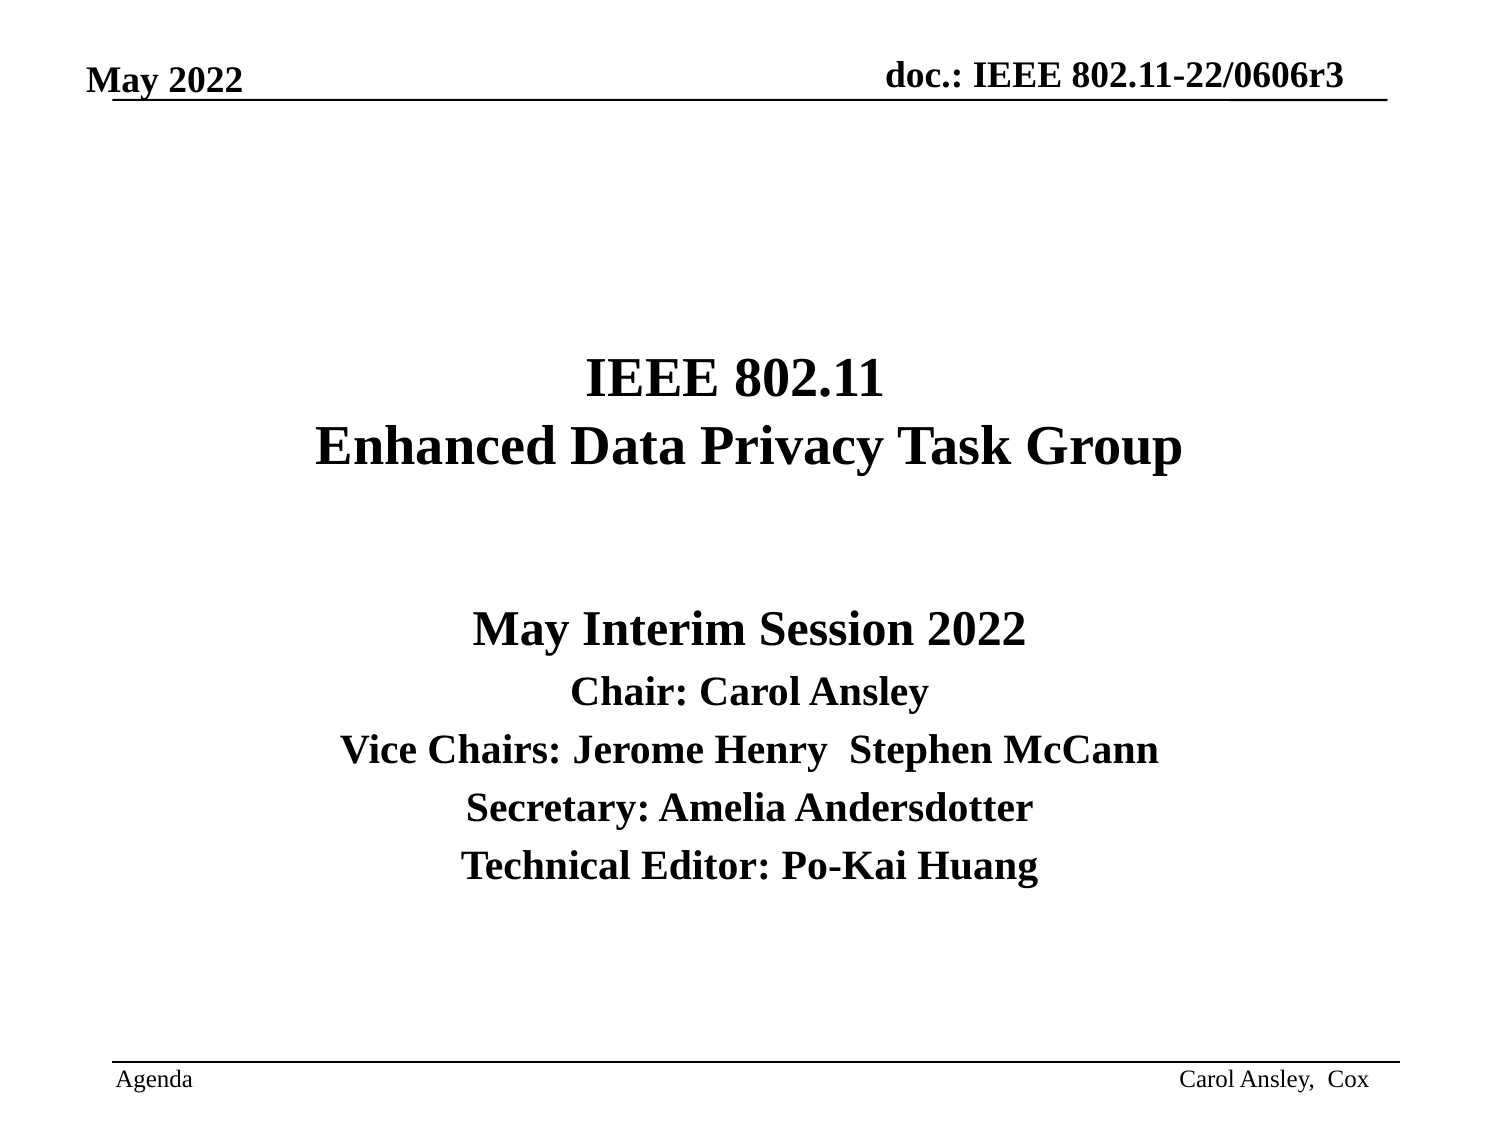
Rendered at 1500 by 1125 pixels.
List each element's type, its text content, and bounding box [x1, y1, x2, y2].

text_box May Interim Session 2022 Chair: Carol Ansley Vice Chairs: Jerome Henry Stephen McCann Secretary: Amelia Andersdotter Technical Editor: Po-Kai Huang [224, 587, 1275, 896]
text_box IEEE 802.11 Enhanced Data Privacy Task Group [112, 332, 1388, 483]
